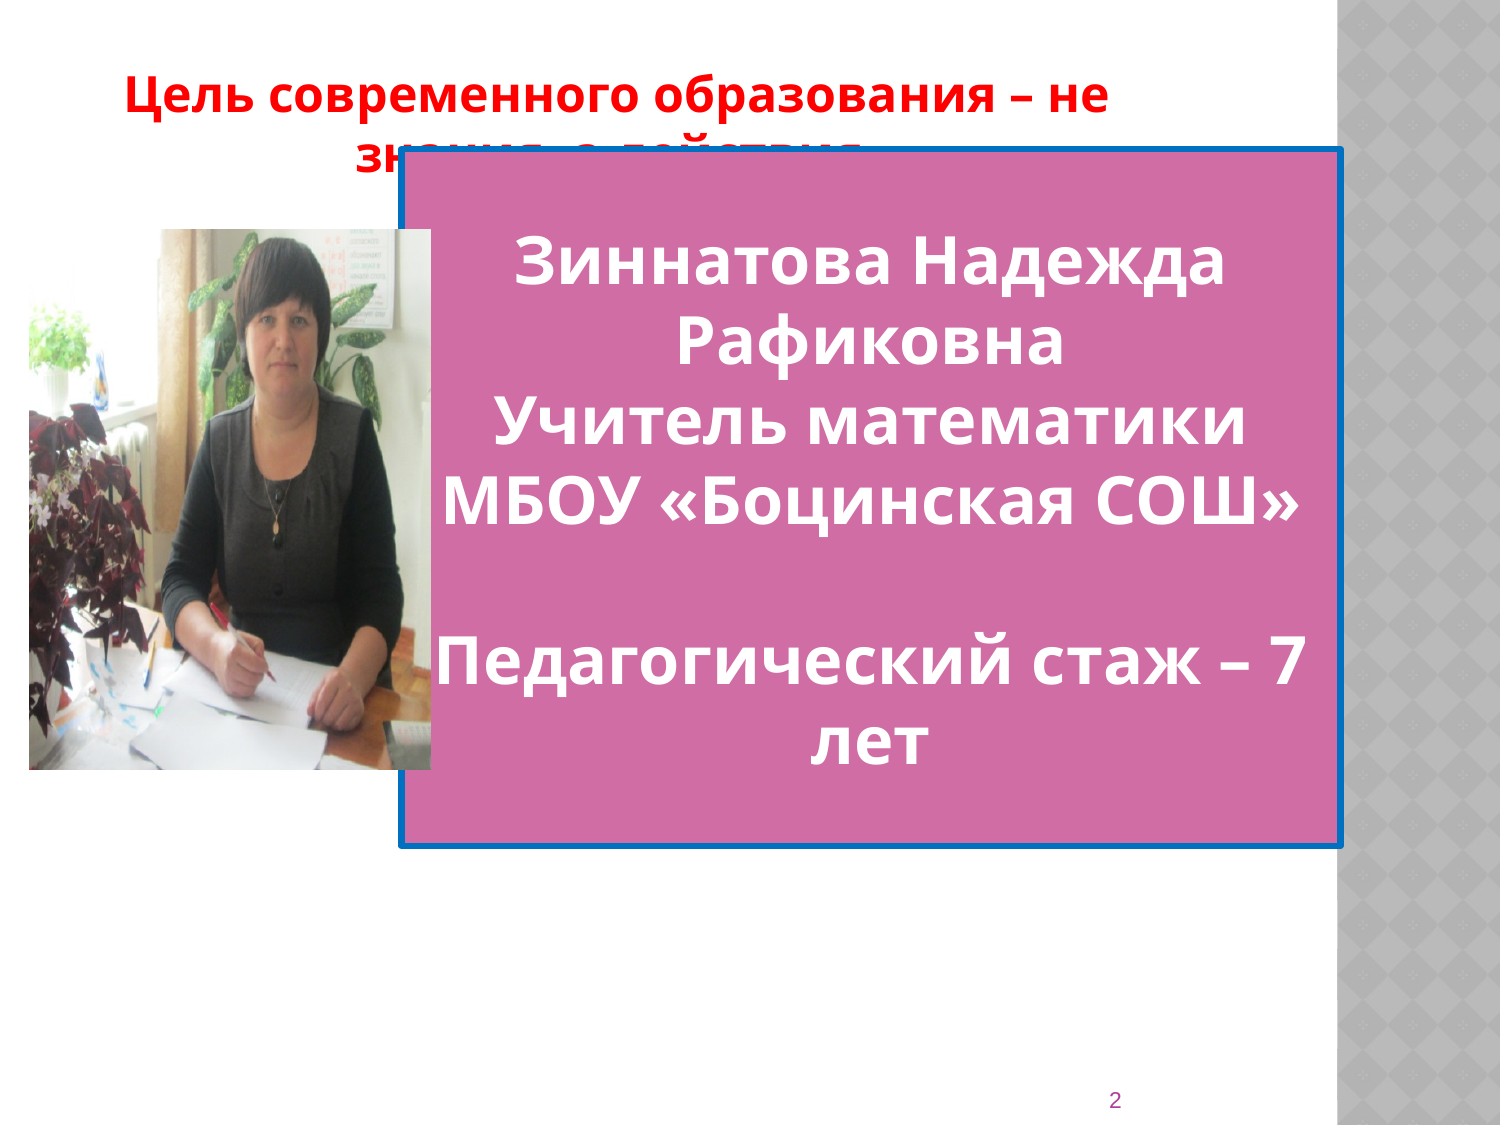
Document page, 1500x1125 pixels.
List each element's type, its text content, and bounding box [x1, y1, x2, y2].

text_box Зиннатова Надежда Рафиковна Учитель математики МБОУ «Боцинская СОШ» Педагогический стаж – 7 лет [398, 146, 1344, 849]
text_box Цель современного образования – не знания, а действия. [29, 55, 1205, 191]
slide_number 2 [1025, 1075, 1122, 1113]
picture [29, 229, 432, 770]
